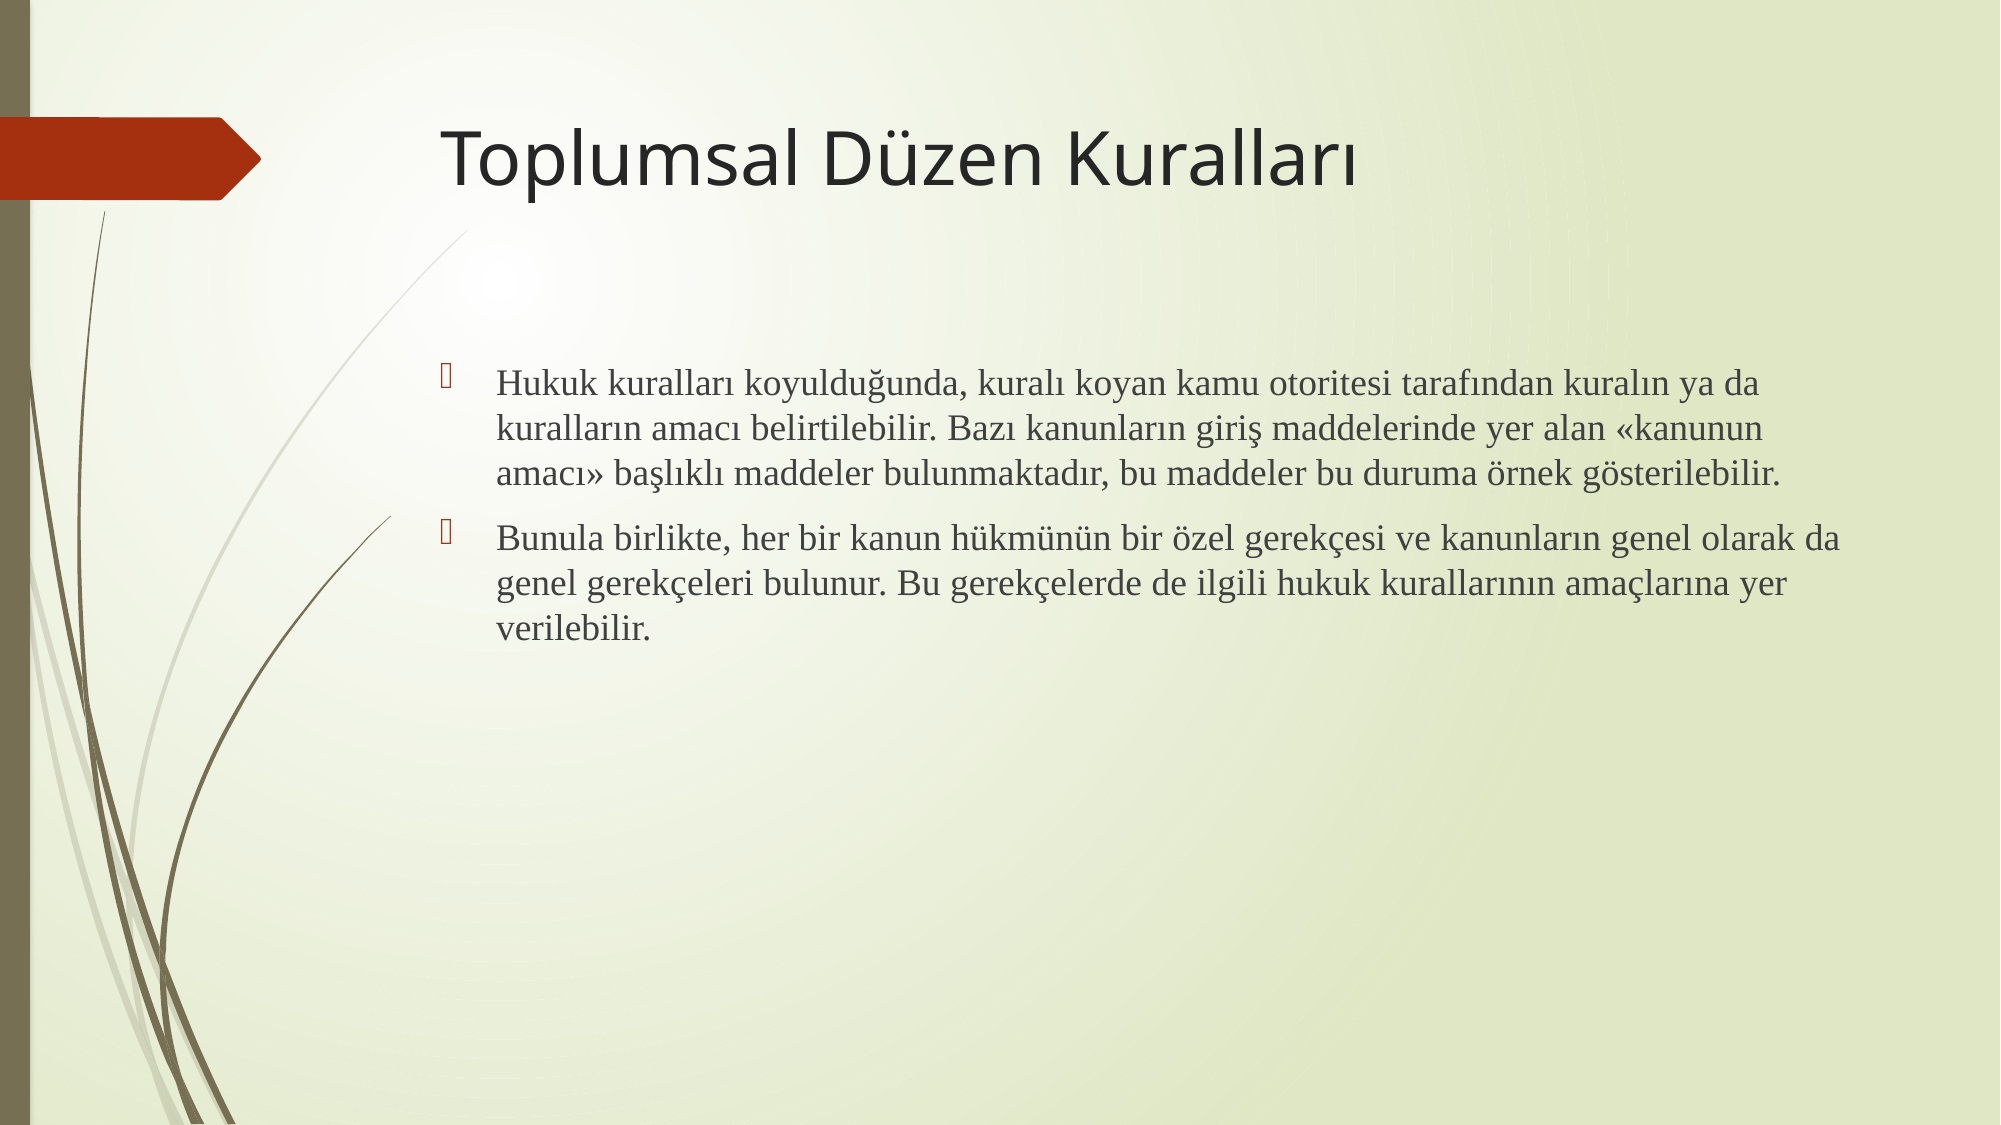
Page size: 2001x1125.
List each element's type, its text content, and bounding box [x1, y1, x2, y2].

title Toplumsal Düzen Kuralları [425, 102, 1888, 313]
list Hukuk kuralları koyulduğunda, kuralı koyan kamu otoritesi tarafından kuralın ya da kuralların amacı belirtilebilir. Bazı kanunların giriş maddelerinde yer alan «kanunun amacı» başlıklı maddeler bulunmaktadır, bu maddeler bu duruma örnek gösterilebilir. Bunula birlikte, her bir kanun hükmünün bir özel gerekçesi ve kanunların genel olarak da genel gerekçeleri bulunur. Bu gerekçelerde de ilgili hukuk kurallarının amaçlarına yer verilebilir. [424, 350, 1888, 970]
